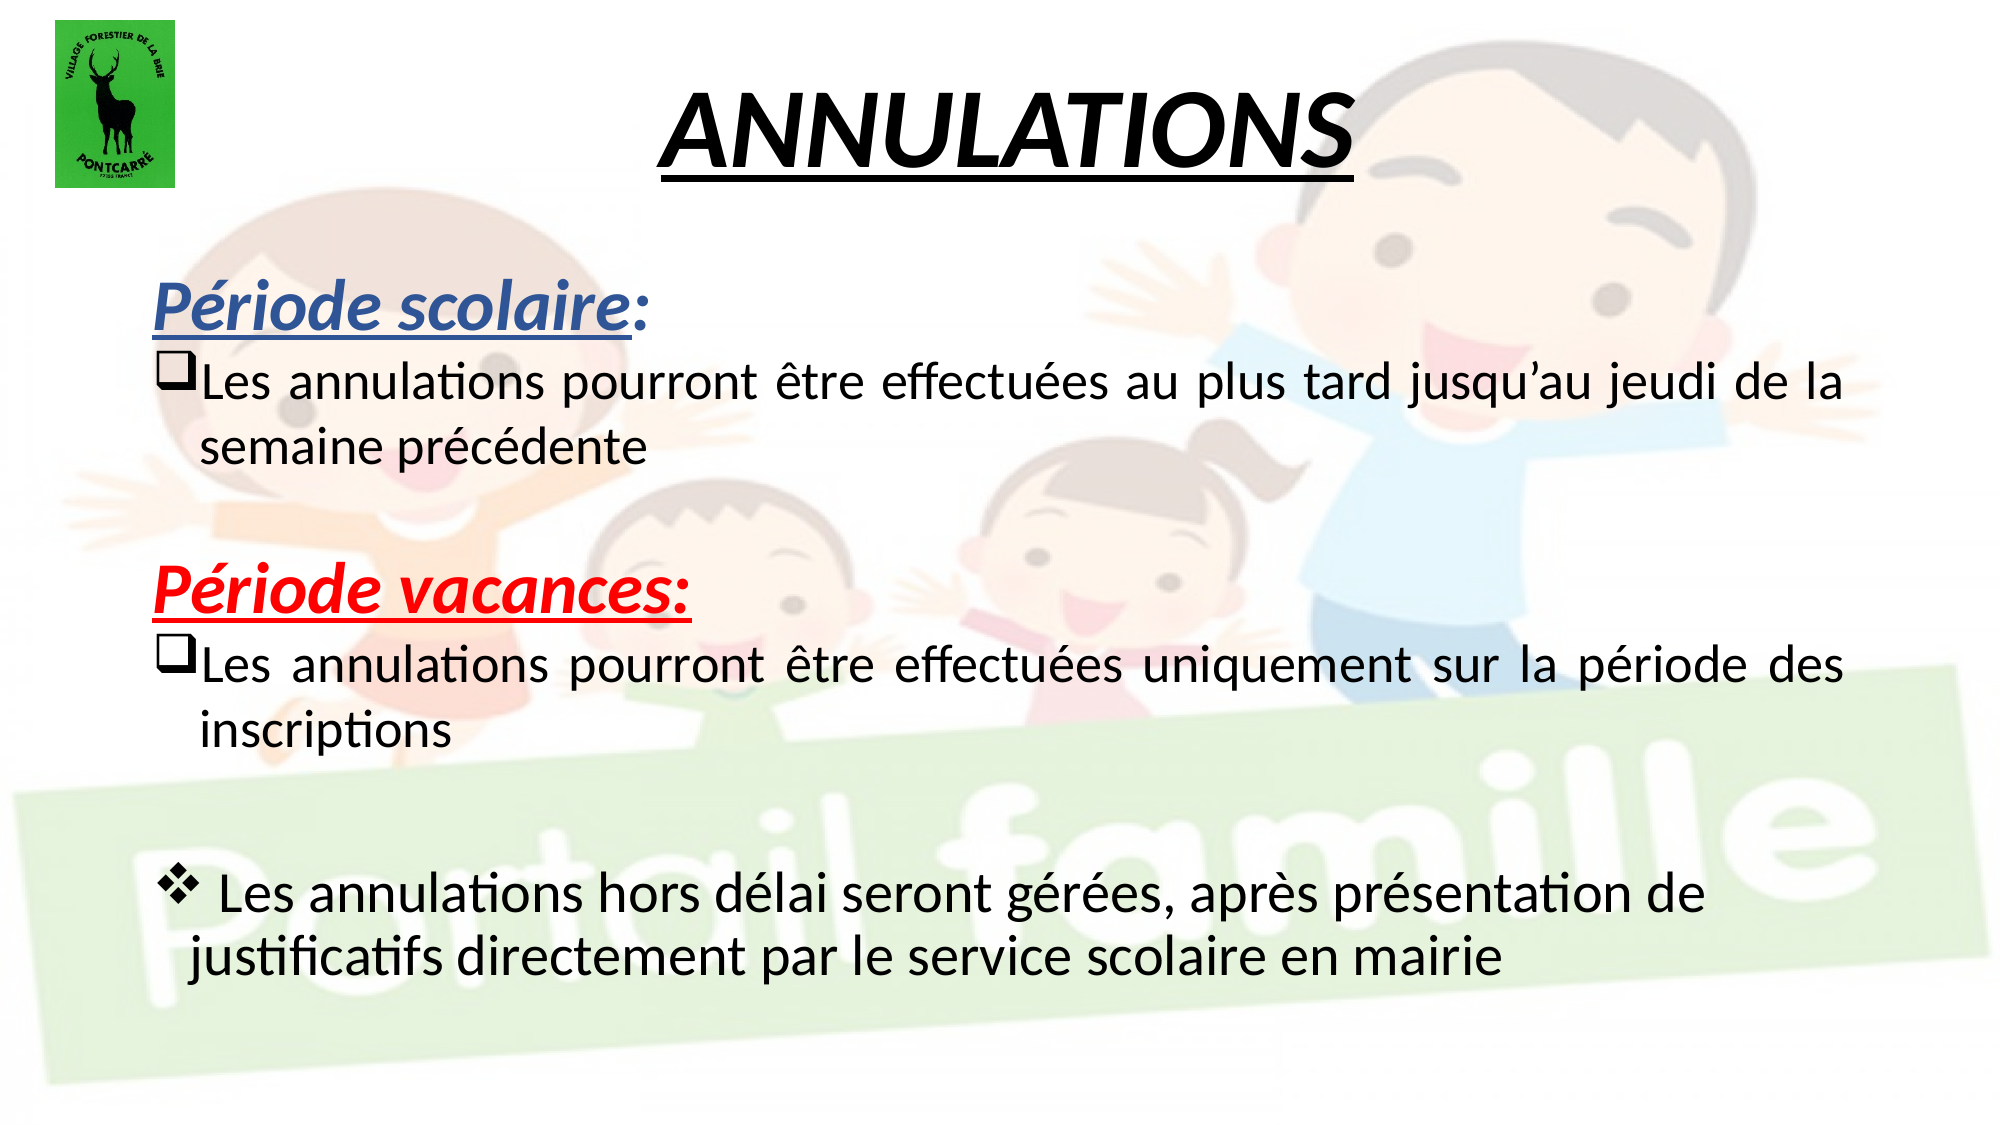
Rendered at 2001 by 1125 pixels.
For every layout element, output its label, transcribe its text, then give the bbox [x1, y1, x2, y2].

picture [55, 20, 175, 188]
title ANNULATIONS [144, 44, 1870, 273]
list Période scolaire: Les annulations pourront être effectuées au plus tard jusqu’au jeudi de la semaine précédente Période vacances: Les annulations pourront être effectuées uniquement sur la période des inscriptions Les annulations hors délai seront gérées, après présentation de justificatifs directement par le service scolaire en mairie [137, 249, 1863, 1014]
